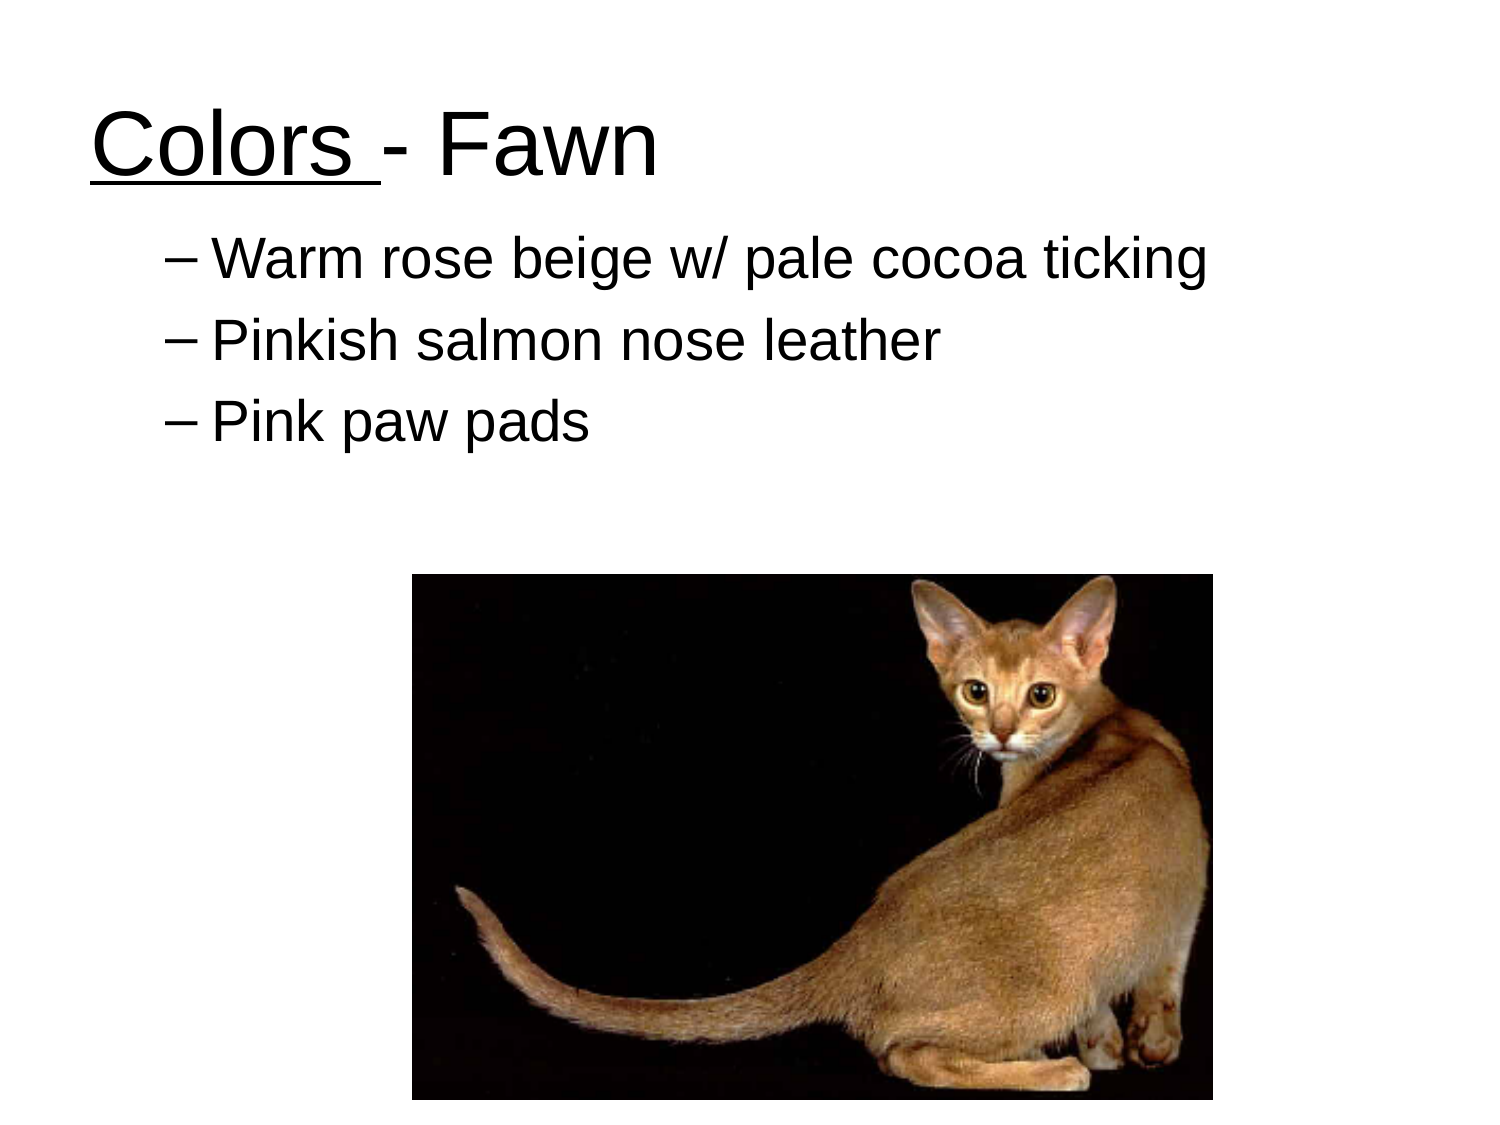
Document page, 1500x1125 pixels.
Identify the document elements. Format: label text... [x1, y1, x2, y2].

list Warm rose beige w/ pale cocoa ticking Pinkish salmon nose leather Pink paw pads [75, 212, 1250, 488]
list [412, 574, 1213, 1100]
title Colors - Fawn [75, 45, 1425, 233]
